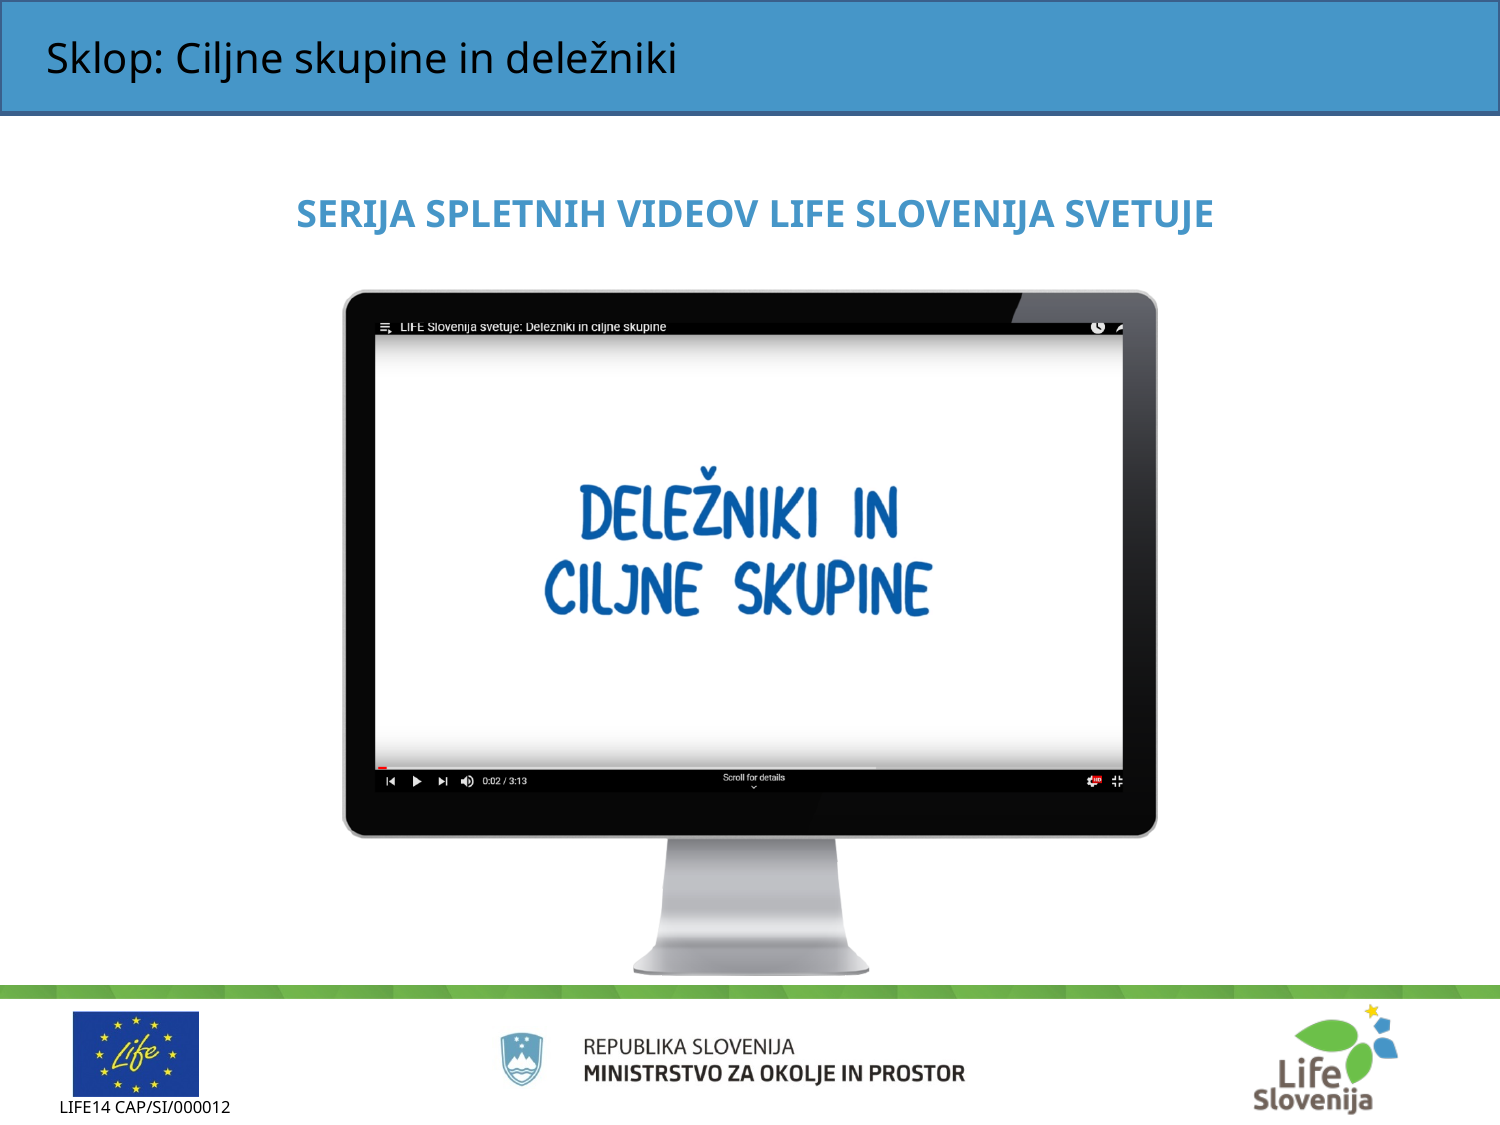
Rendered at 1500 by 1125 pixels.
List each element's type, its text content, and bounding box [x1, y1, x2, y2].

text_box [44, 1011, 255, 1125]
picture [1249, 1000, 1404, 1119]
picture [0, 984, 1500, 999]
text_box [342, 288, 1158, 977]
text_box SERIJA SPLETNIH VIDEOV LIFE SLOVENIJA SVETUJE [194, 182, 1317, 243]
picture [491, 1026, 972, 1090]
text_box Sklop: Ciljne skupine in deležniki [0, 0, 1500, 116]
